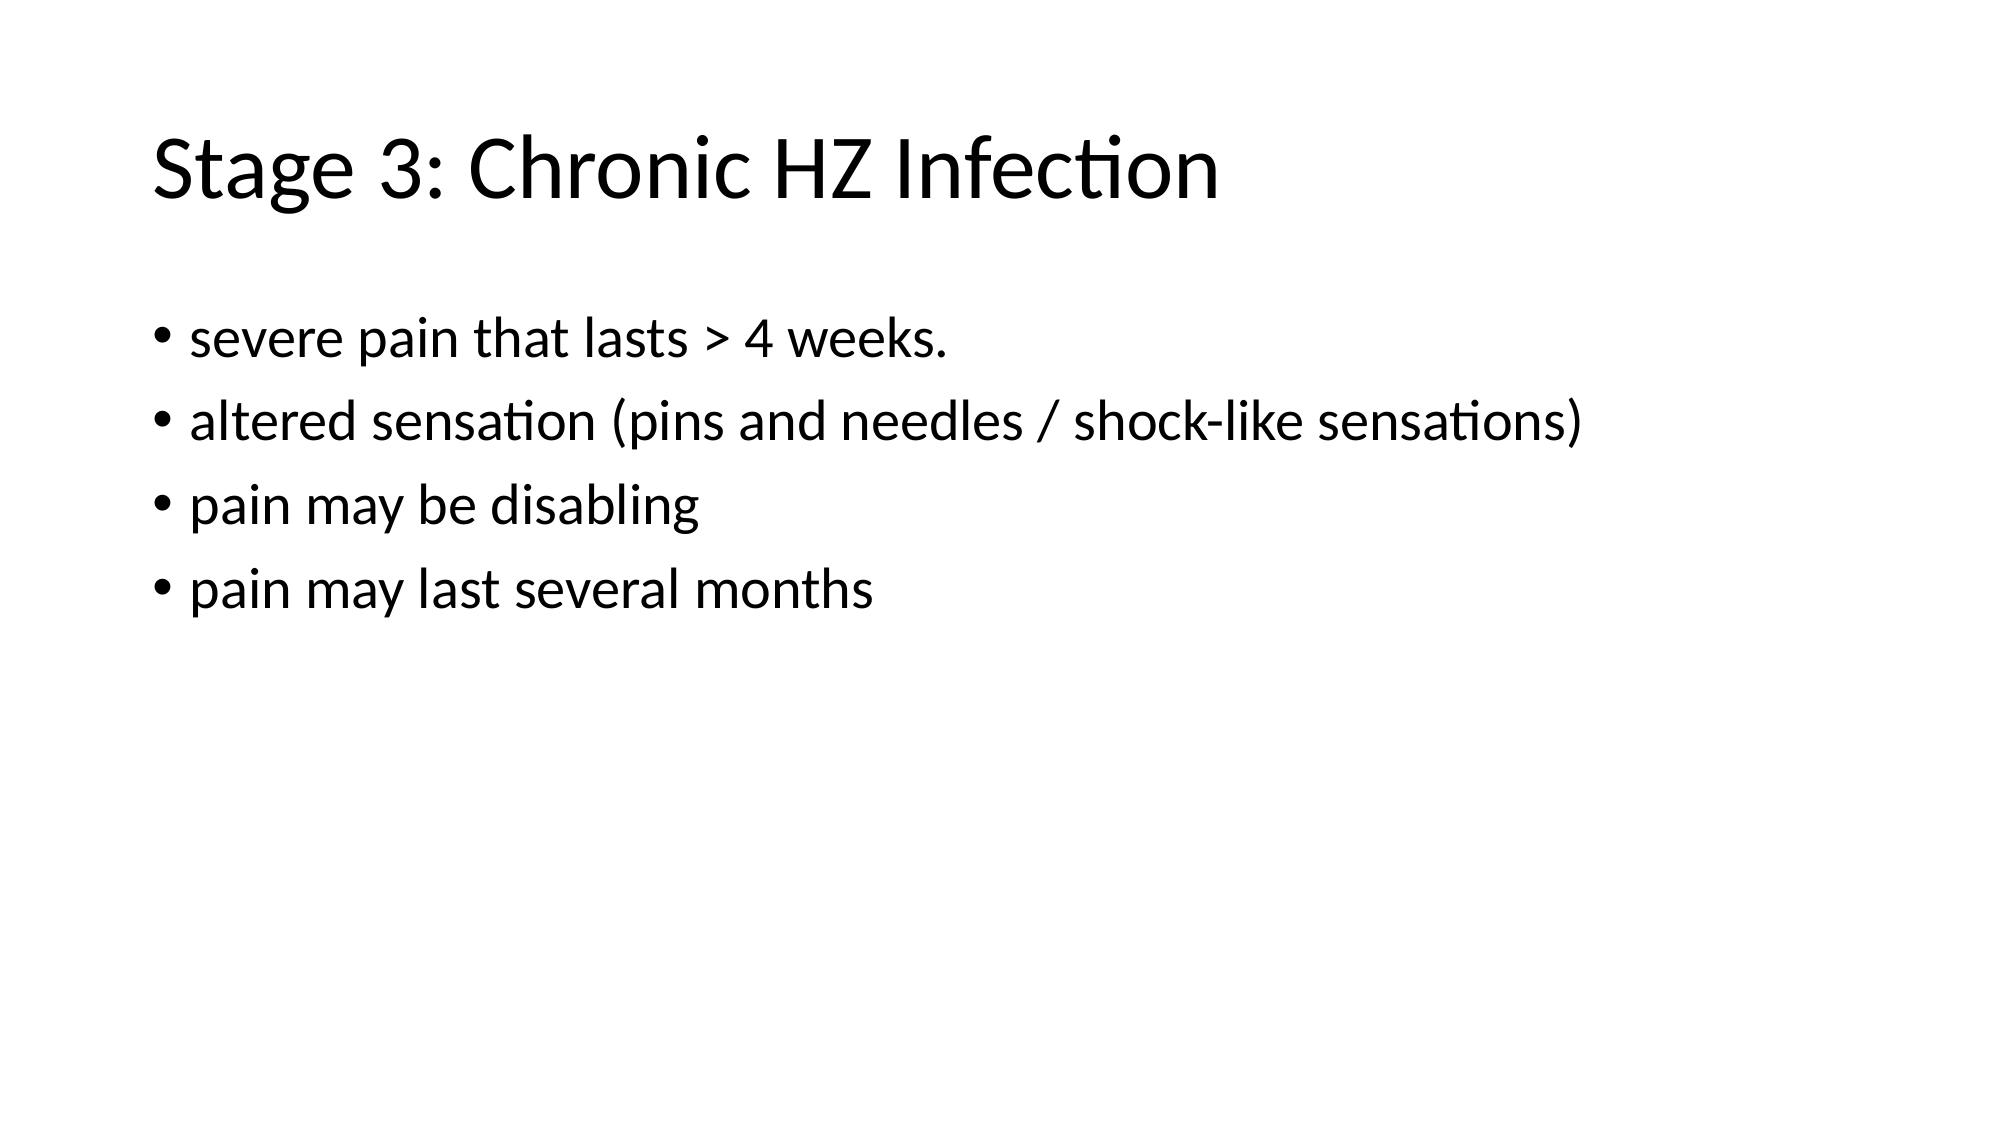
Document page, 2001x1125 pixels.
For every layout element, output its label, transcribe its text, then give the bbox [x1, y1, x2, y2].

title Stage 3: Chronic HZ Infection [137, 59, 1863, 278]
list severe pain that lasts > 4 weeks. altered sensation (pins and needles / shock-like sensations) pain may be disabling pain may last several months [137, 299, 1863, 1014]
